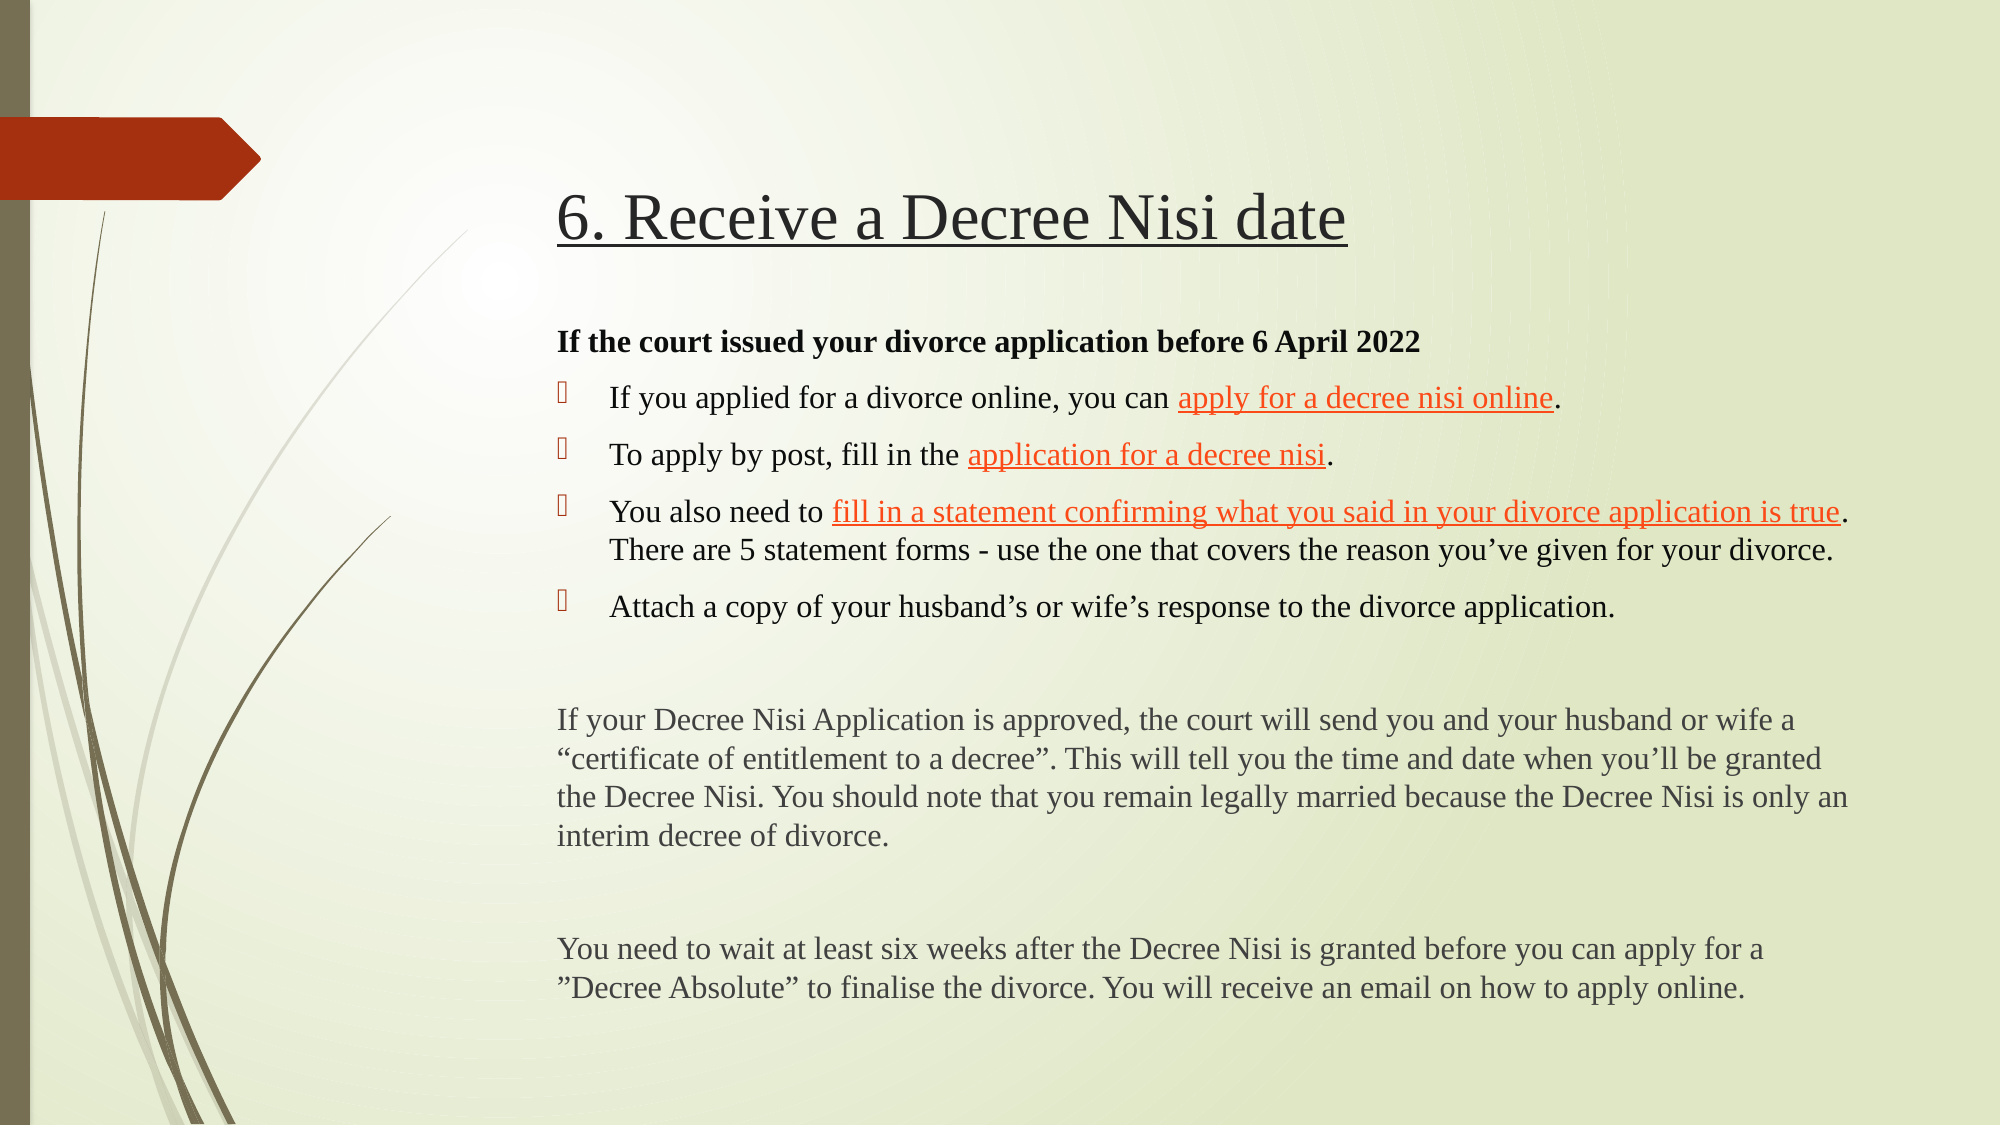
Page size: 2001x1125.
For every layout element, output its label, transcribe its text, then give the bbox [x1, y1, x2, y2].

list If the court issued your divorce application before 6 April 2022 If you applied for a divorce online, you can apply for a decree nisi online. To apply by post, fill in the application for a decree nisi. You also need to fill in a statement confirming what you said in your divorce application is true. There are 5 statement forms - use the one that covers the reason you’ve given for your divorce. Attach a copy of your husband’s or wife’s response to the divorce application. If your Decree Nisi Application is approved, the court will send you and your husband or wife a “certificate of entitlement to a decree”. This will tell you the time and date when you’ll be granted the Decree Nisi. You should note that you remain legally married because the Decree Nisi is only an interim decree of divorce. You need to wait at least six weeks after the Decree Nisi is granted before you can apply for a ”Decree Absolute” to finalise the divorce. You will receive an email on how to apply online. [541, 312, 1873, 1049]
title 6. Receive a Decree Nisi date [541, 165, 1659, 312]
